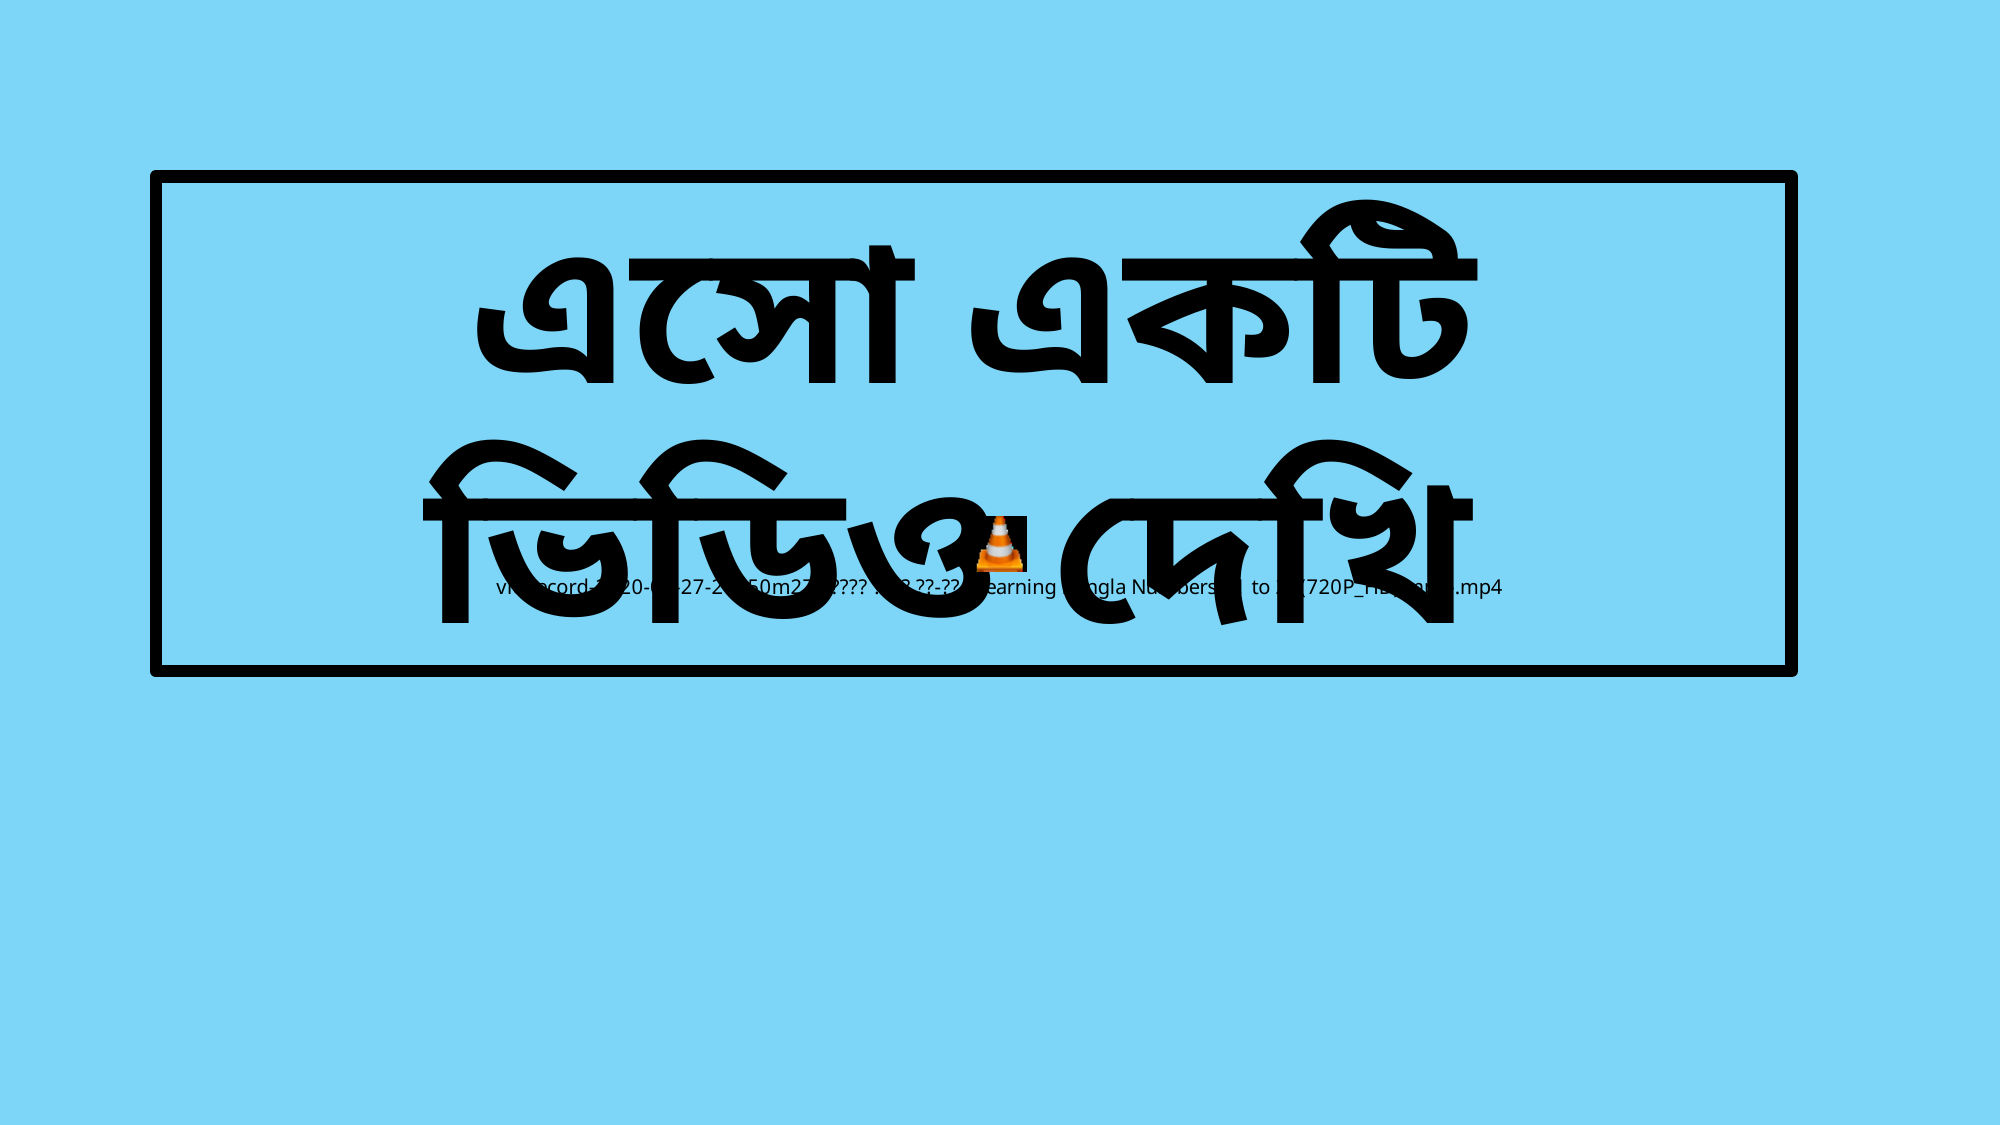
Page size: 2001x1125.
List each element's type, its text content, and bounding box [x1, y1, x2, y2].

text_box এসো একটি ভিডিও দেখি [155, 176, 1792, 672]
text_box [388, 516, 1612, 608]
